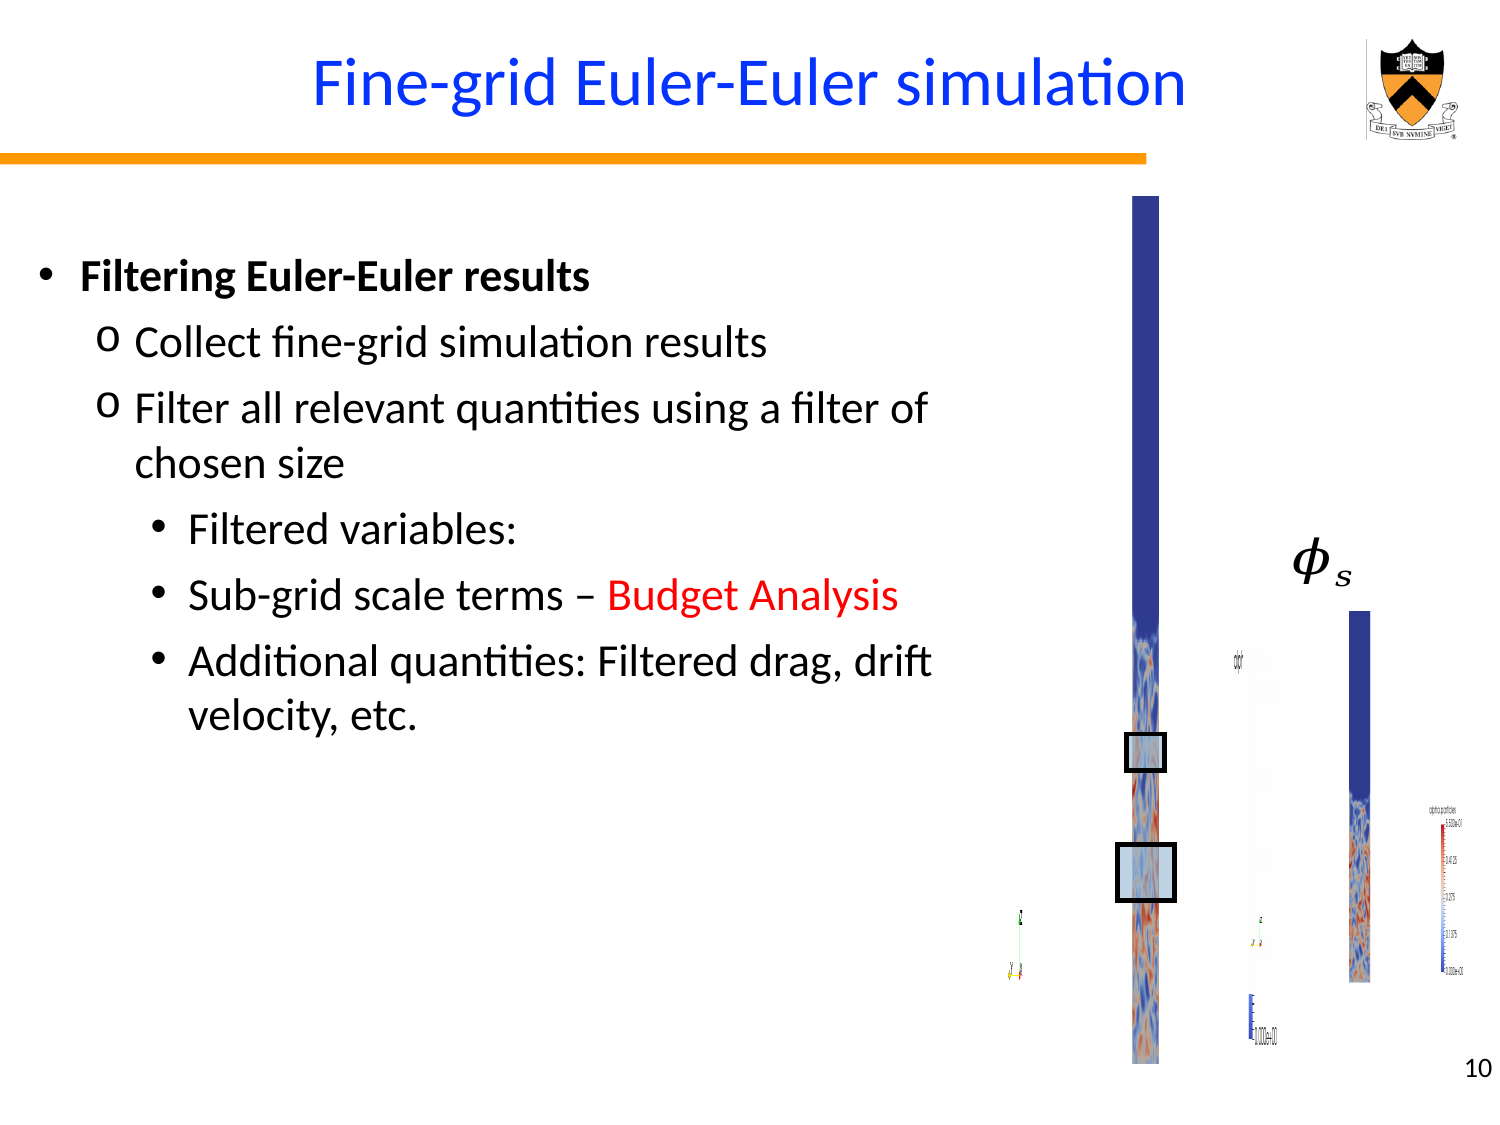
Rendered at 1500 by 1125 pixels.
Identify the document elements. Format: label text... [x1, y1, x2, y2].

title Fine-grid Euler-Euler simulation [0, 0, 1500, 158]
slide_number 10 [1450, 1041, 1500, 1092]
picture [998, 170, 1476, 1092]
